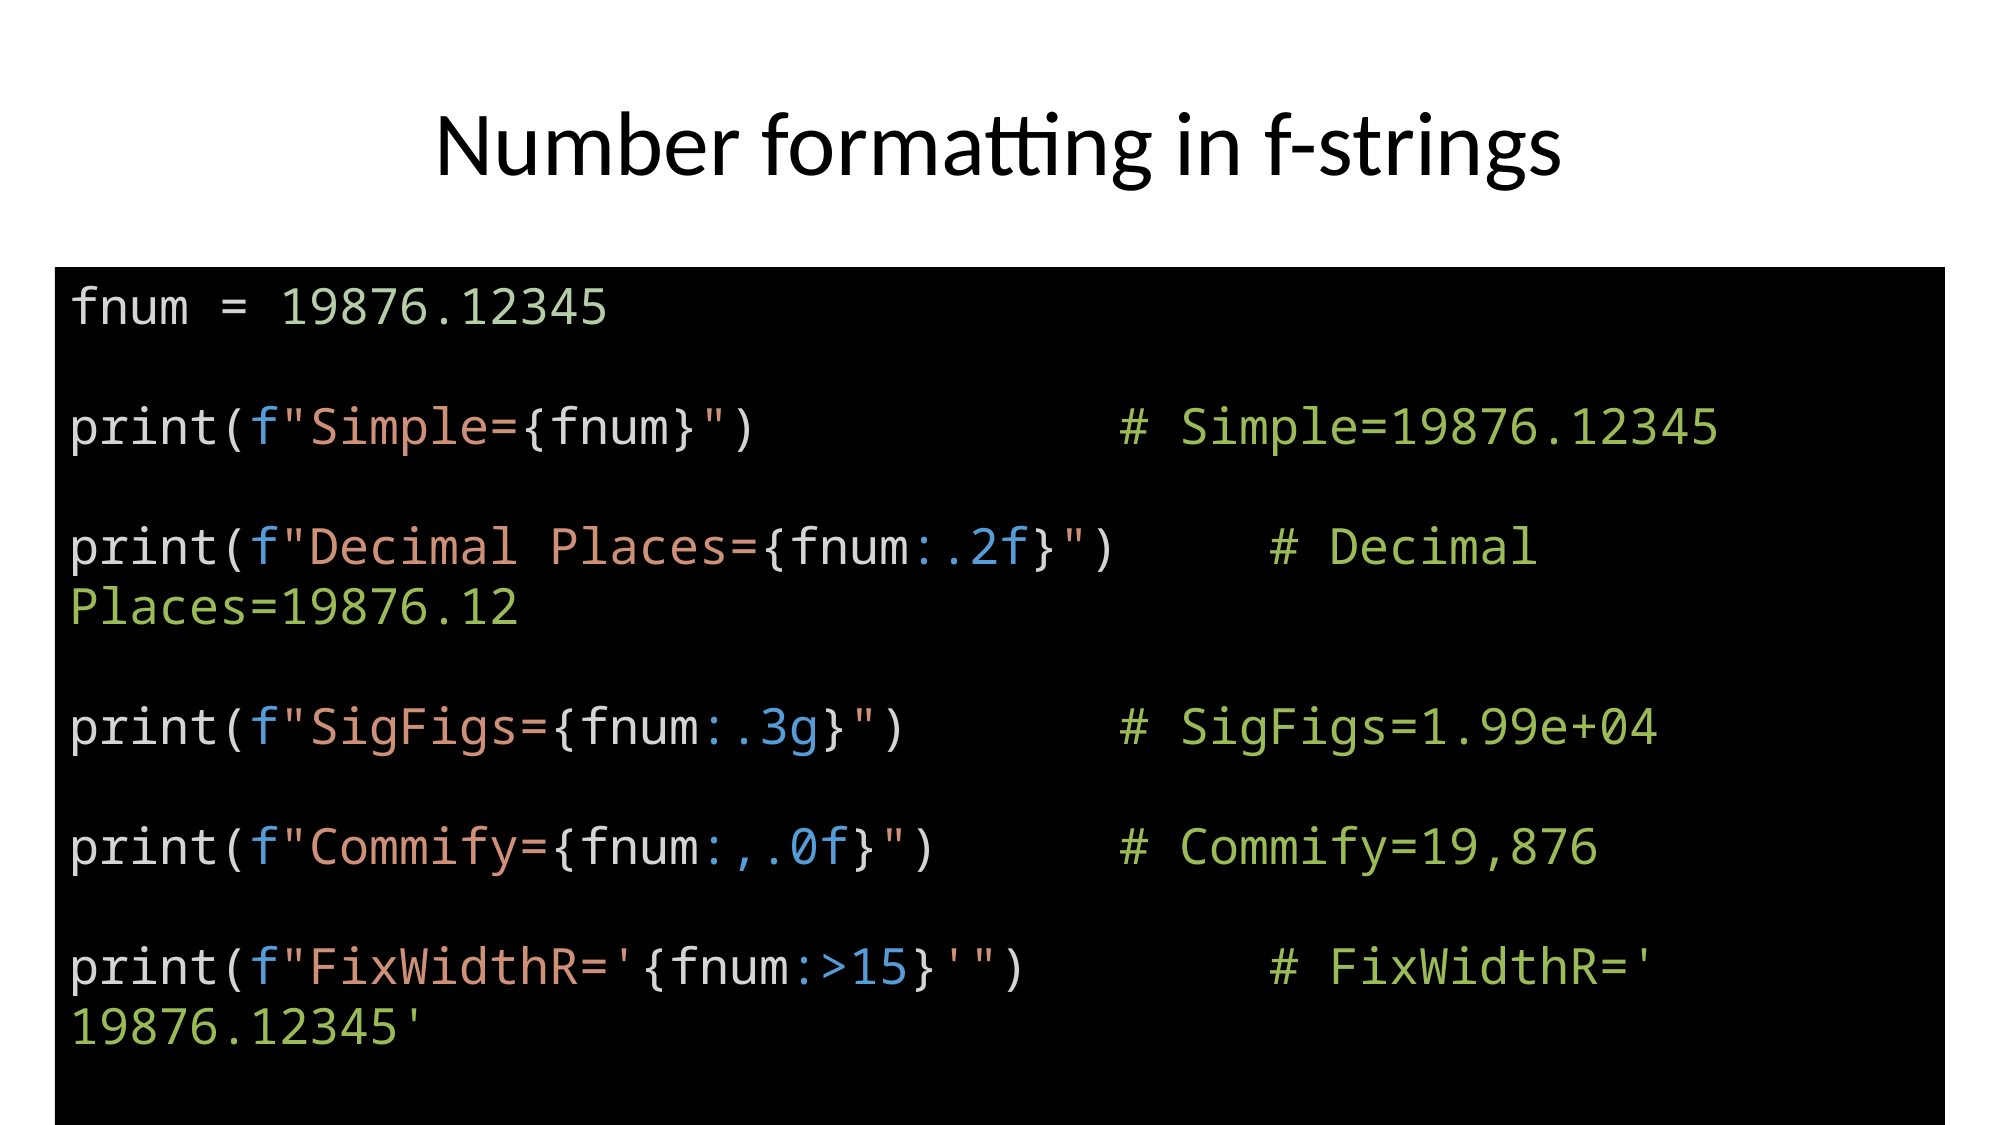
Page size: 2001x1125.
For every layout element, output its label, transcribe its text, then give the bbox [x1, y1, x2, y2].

title Number formatting in f-strings [99, 45, 1900, 233]
text_box fnum = 19876.12345 print(f"Simple={fnum}") # Simple=19876.12345 print(f"Decimal Places={fnum:.2f}") # Decimal Places=19876.12 print(f"SigFigs={fnum:.3g}") # SigFigs=1.99e+04 print(f"Commify={fnum:,.0f}") # Commify=19,876 print(f"FixWidthR='{fnum:>15}'") # FixWidthR=' 19876.12345' print(f"FixWidthC='{fnum:^15}'") # FixWidthC=' 19876.12345 ' [54, 267, 1945, 1125]
